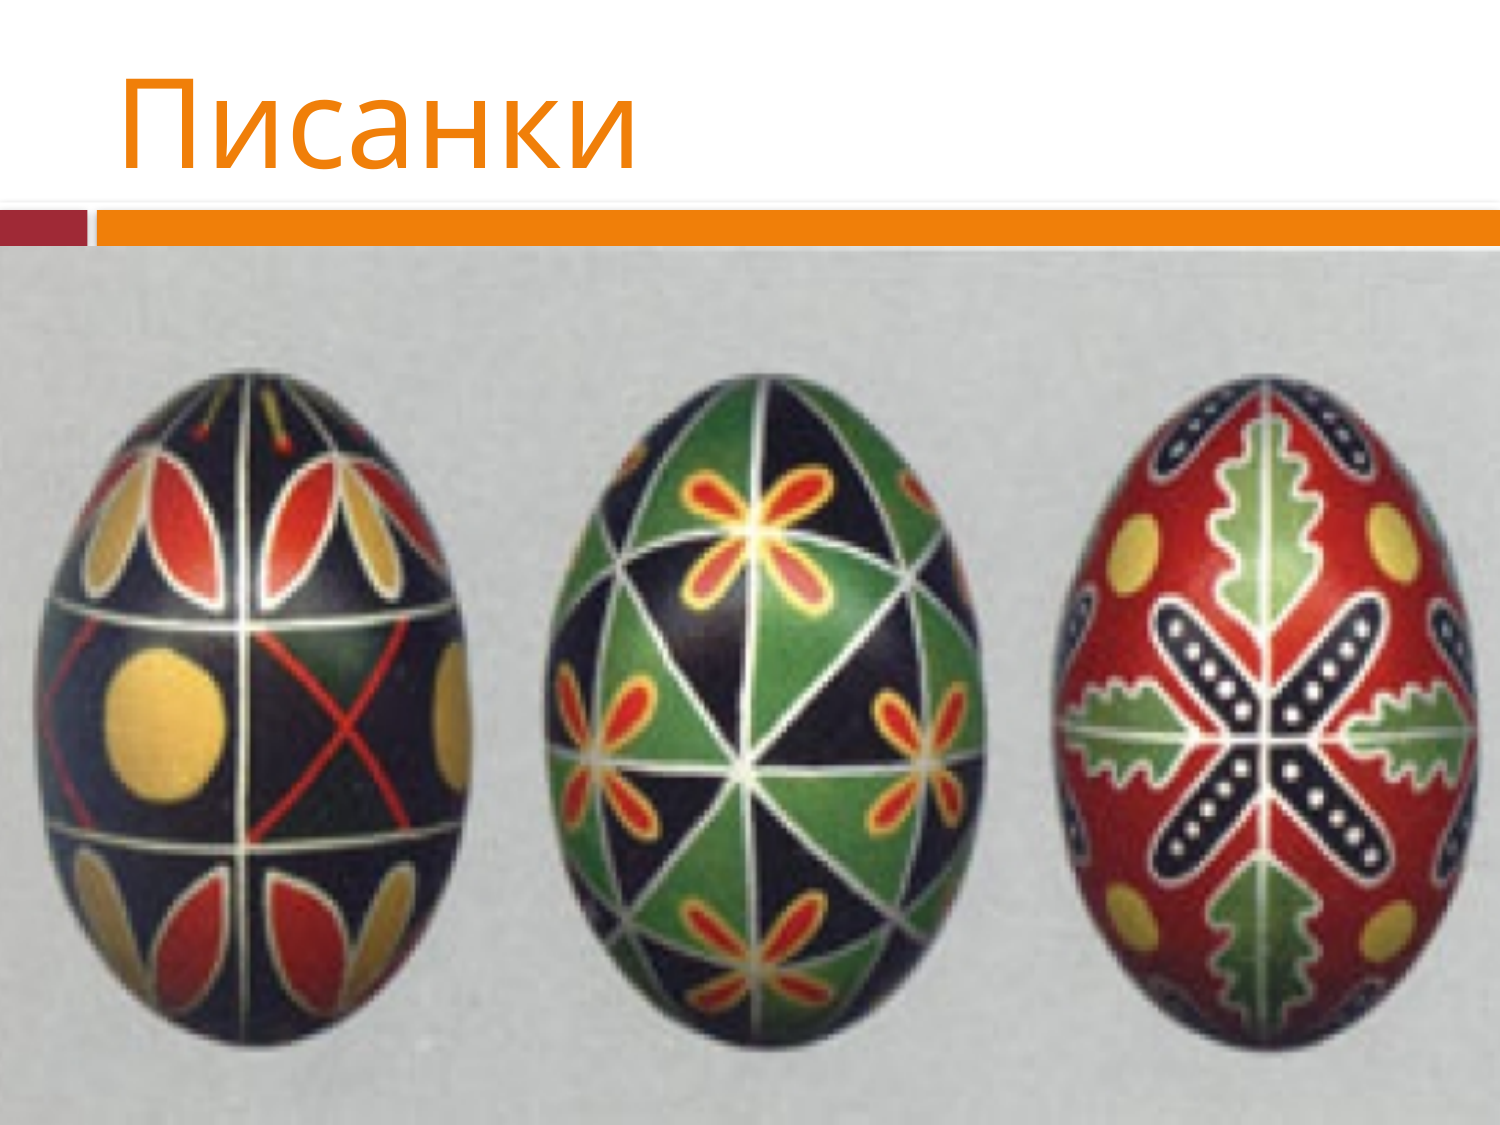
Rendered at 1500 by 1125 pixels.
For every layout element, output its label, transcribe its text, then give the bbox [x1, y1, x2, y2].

title Писанки [99, 37, 1438, 200]
picture [0, 245, 1500, 1125]
